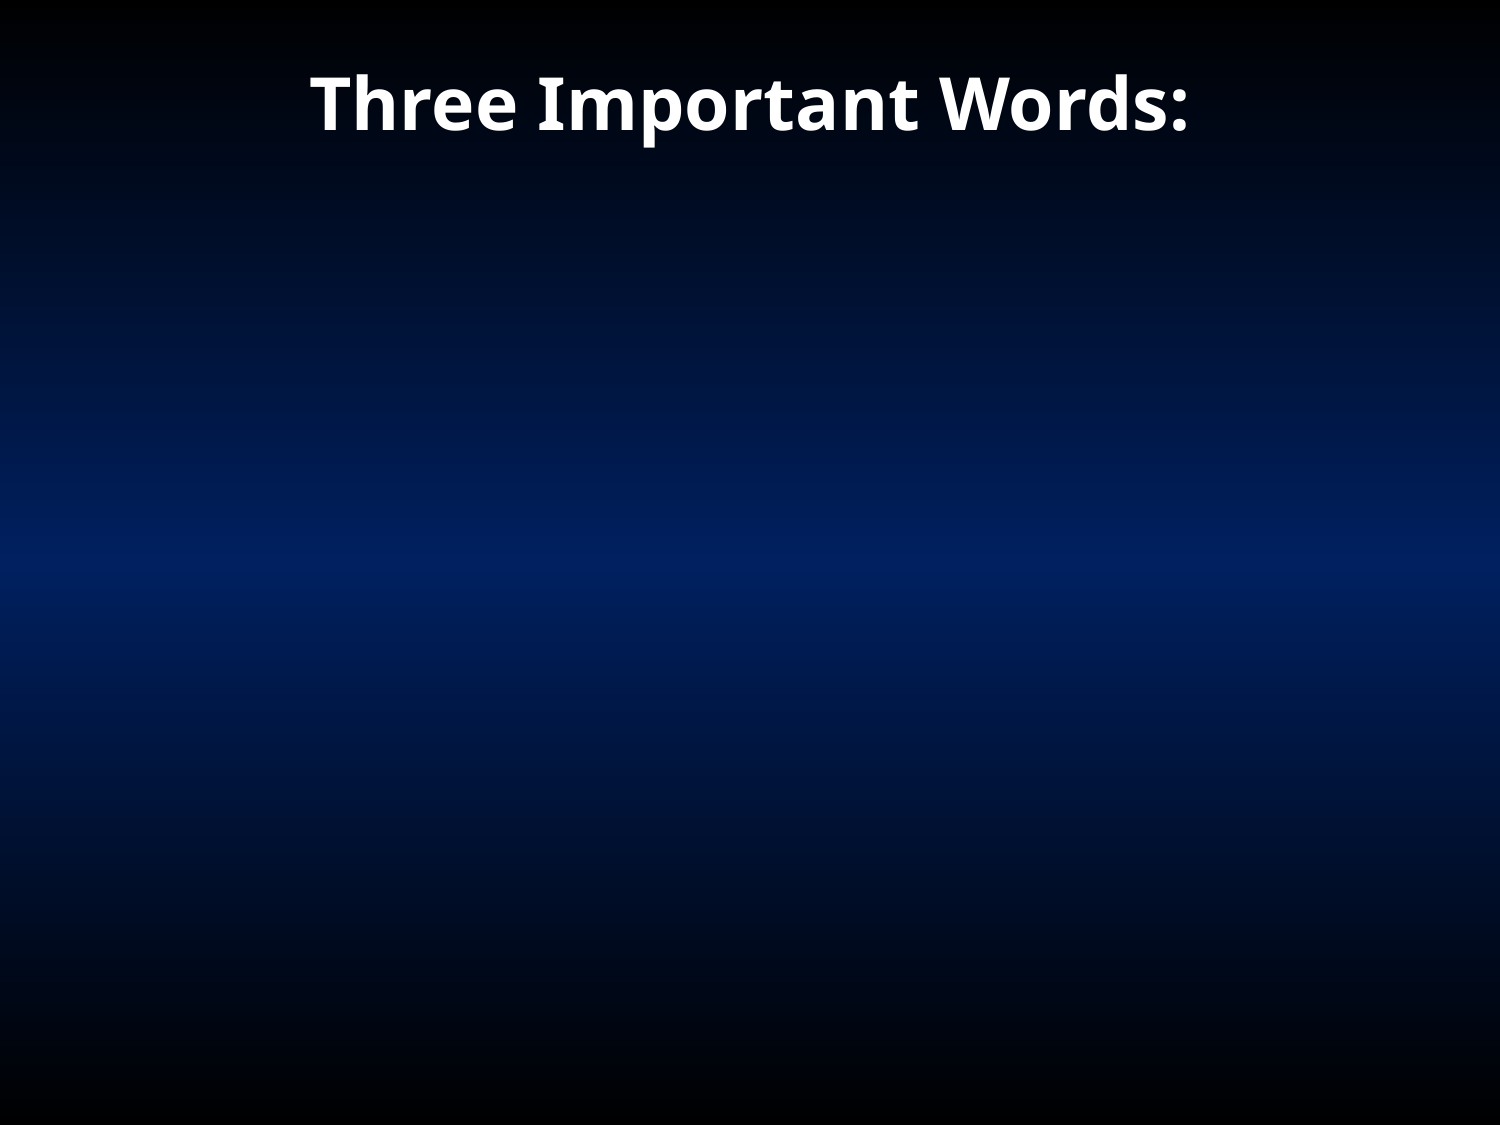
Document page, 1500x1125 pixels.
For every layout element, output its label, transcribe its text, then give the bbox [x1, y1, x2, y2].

title Three Important Words: [103, 59, 1397, 243]
